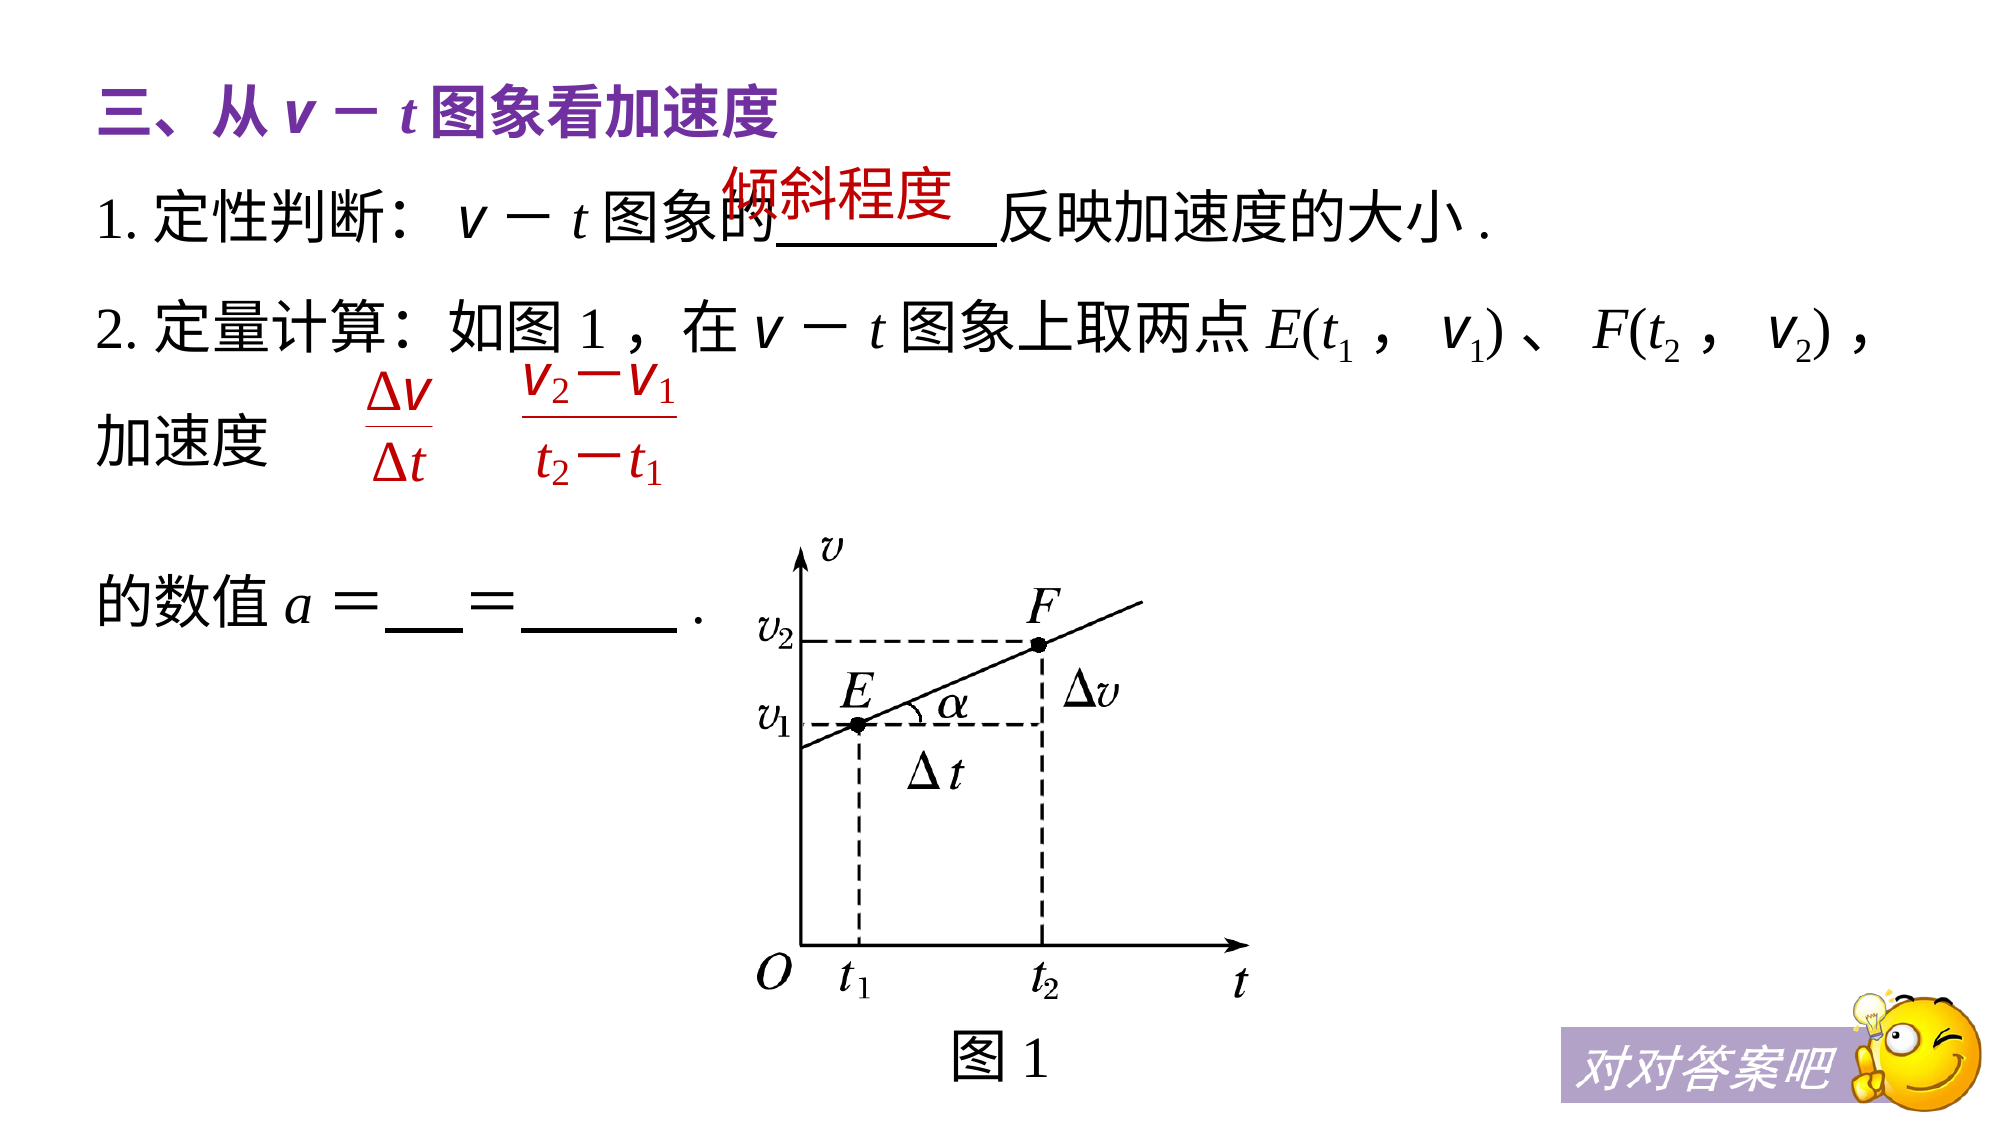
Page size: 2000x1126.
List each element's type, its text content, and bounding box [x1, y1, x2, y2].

text_box 图1 [934, 1011, 1066, 1097]
text_box 三、从v－t图象看加速度 1.定性判断：v－t图象的 反映加速度的大小. 2.定量计算：如图1，在v－t图象上取两点E(t1，v1)、F(t2，v2)，加速度 的数值a＝ ＝ . [80, 32, 1920, 643]
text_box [521, 321, 796, 522]
text_box 倾斜程度 [706, 149, 969, 234]
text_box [364, 344, 493, 547]
picture [1542, 988, 1983, 1125]
picture [743, 529, 1257, 1002]
